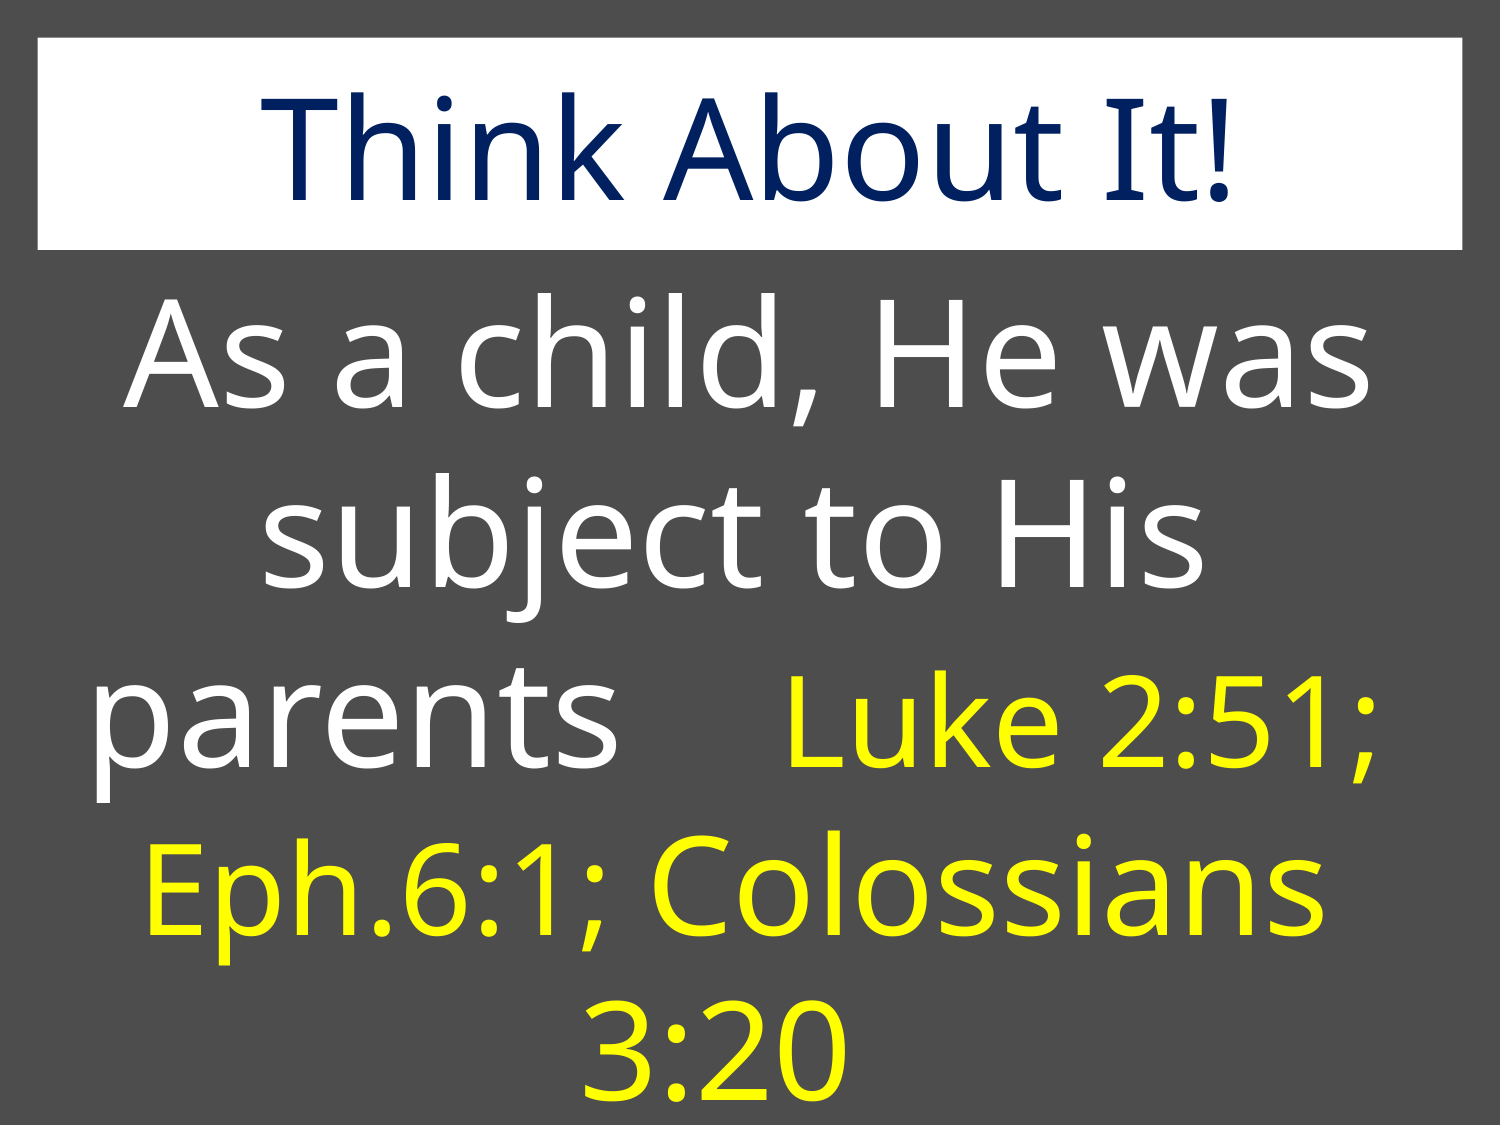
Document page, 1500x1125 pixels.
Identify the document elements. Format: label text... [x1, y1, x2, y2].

list As a child, He was subject to His parents Luke 2:51; Eph.6:1; Colossians 3:20 [0, 249, 1463, 1001]
title Think About It! [37, 37, 1463, 251]
